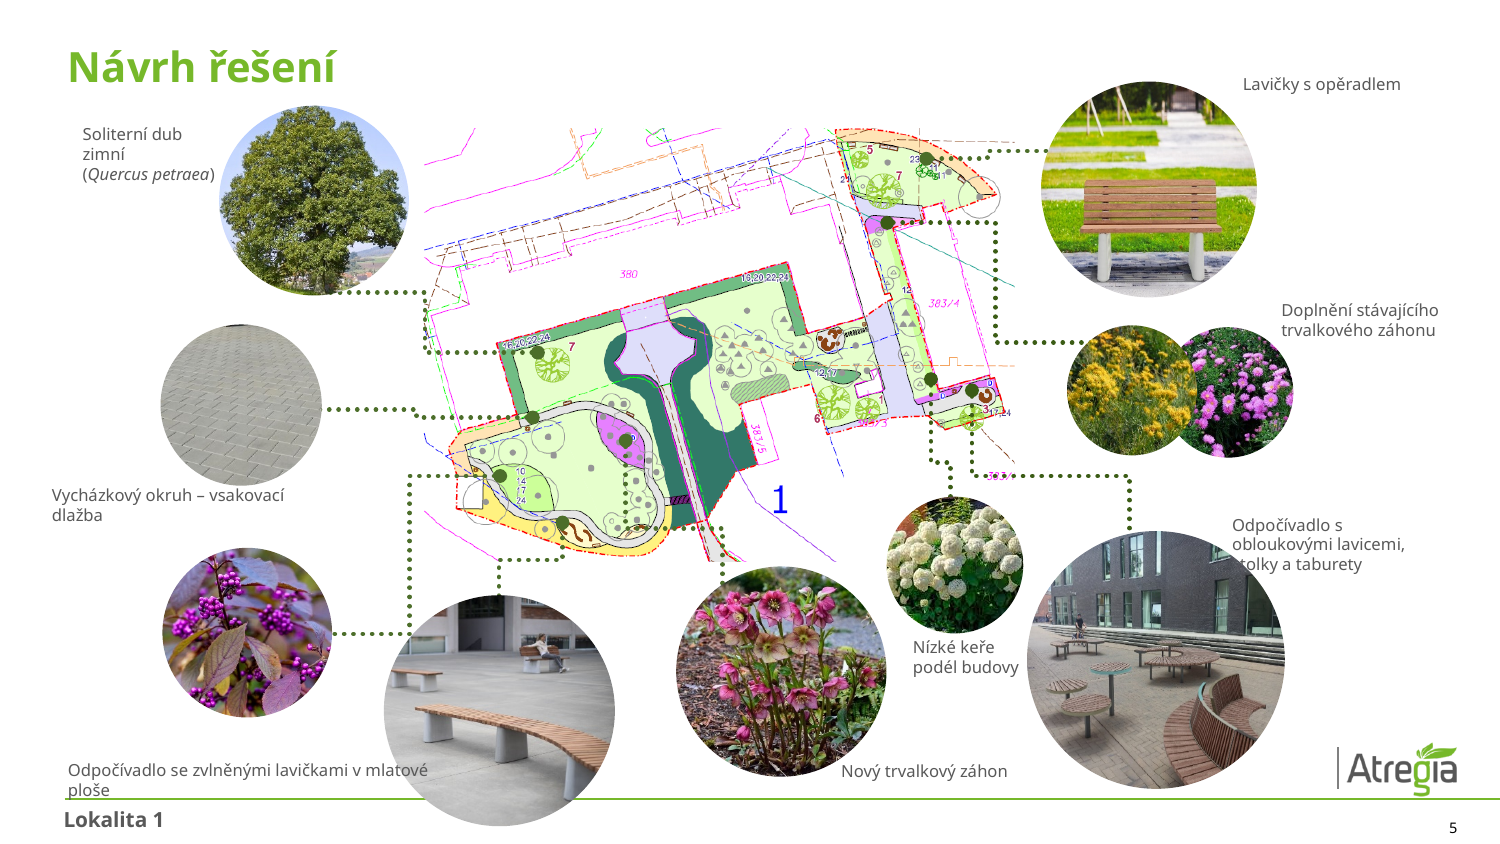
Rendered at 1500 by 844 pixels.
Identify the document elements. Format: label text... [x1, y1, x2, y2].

text_box Návrh řešení [53, 33, 809, 98]
picture [1330, 734, 1472, 804]
text_box Odpočívadlo se zvlněnými lavičkami v mlatové ploše [53, 752, 155, 808]
text_box Odpočívadlo s obloukovými lavicemi, stolky a taburety [1299, 506, 1463, 582]
text_box Vycházkový okruh – vsakovací dlažba [37, 477, 155, 532]
text_box Soliterní dub zimní (Quercus petraea) [67, 116, 155, 192]
text_box Lokalita 1 [48, 798, 805, 839]
text_box Doplnění stávajícího trvalkového záhonu [1299, 292, 1500, 348]
text_box Lavičky s opěradlem [1228, 65, 1474, 101]
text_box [160, 81, 1294, 827]
